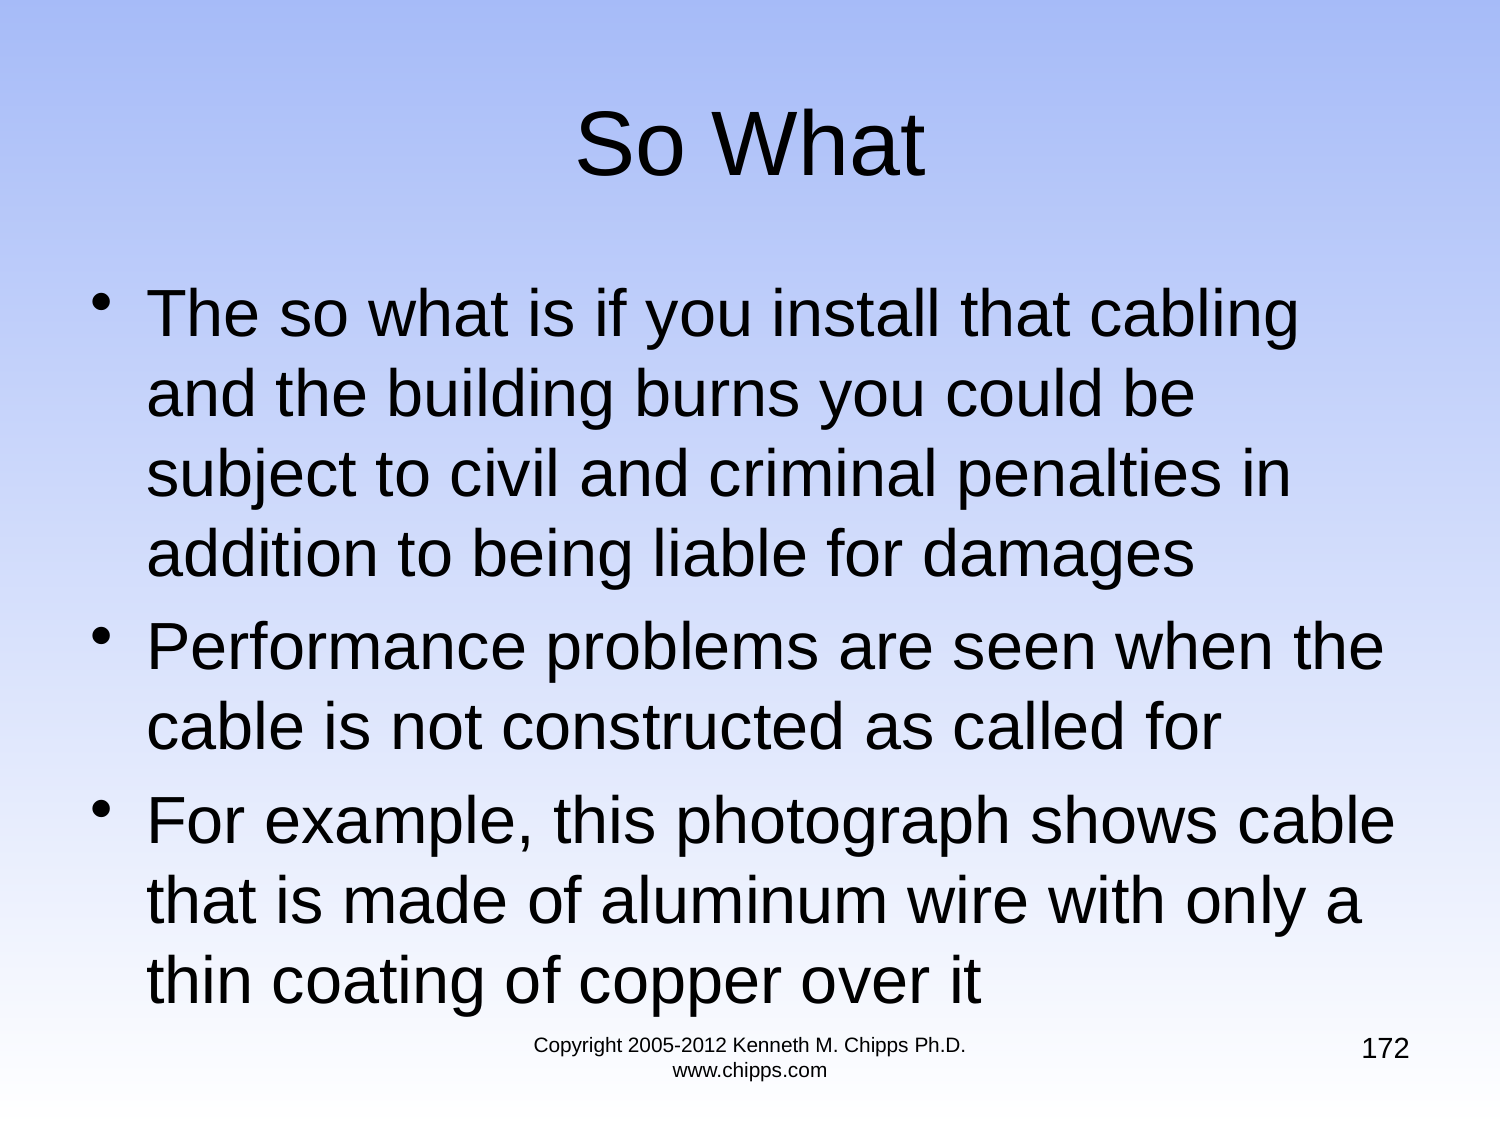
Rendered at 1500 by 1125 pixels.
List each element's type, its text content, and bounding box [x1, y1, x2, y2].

list The so what is if you install that cabling and the building burns you could be subject to civil and criminal penalties in addition to being liable for damages Performance problems are seen when the cable is not constructed as called for For example, this photograph shows cable that is made of aluminum wire with only a thin coating of copper over it [75, 262, 1425, 1005]
title So What [75, 45, 1425, 233]
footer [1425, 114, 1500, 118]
slide_number 172 [1074, 1021, 1426, 1101]
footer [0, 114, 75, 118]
footer Copyright 2005-2012 Kenneth M. Chipps Ph.D. www.chipps.com [449, 1024, 1051, 1103]
